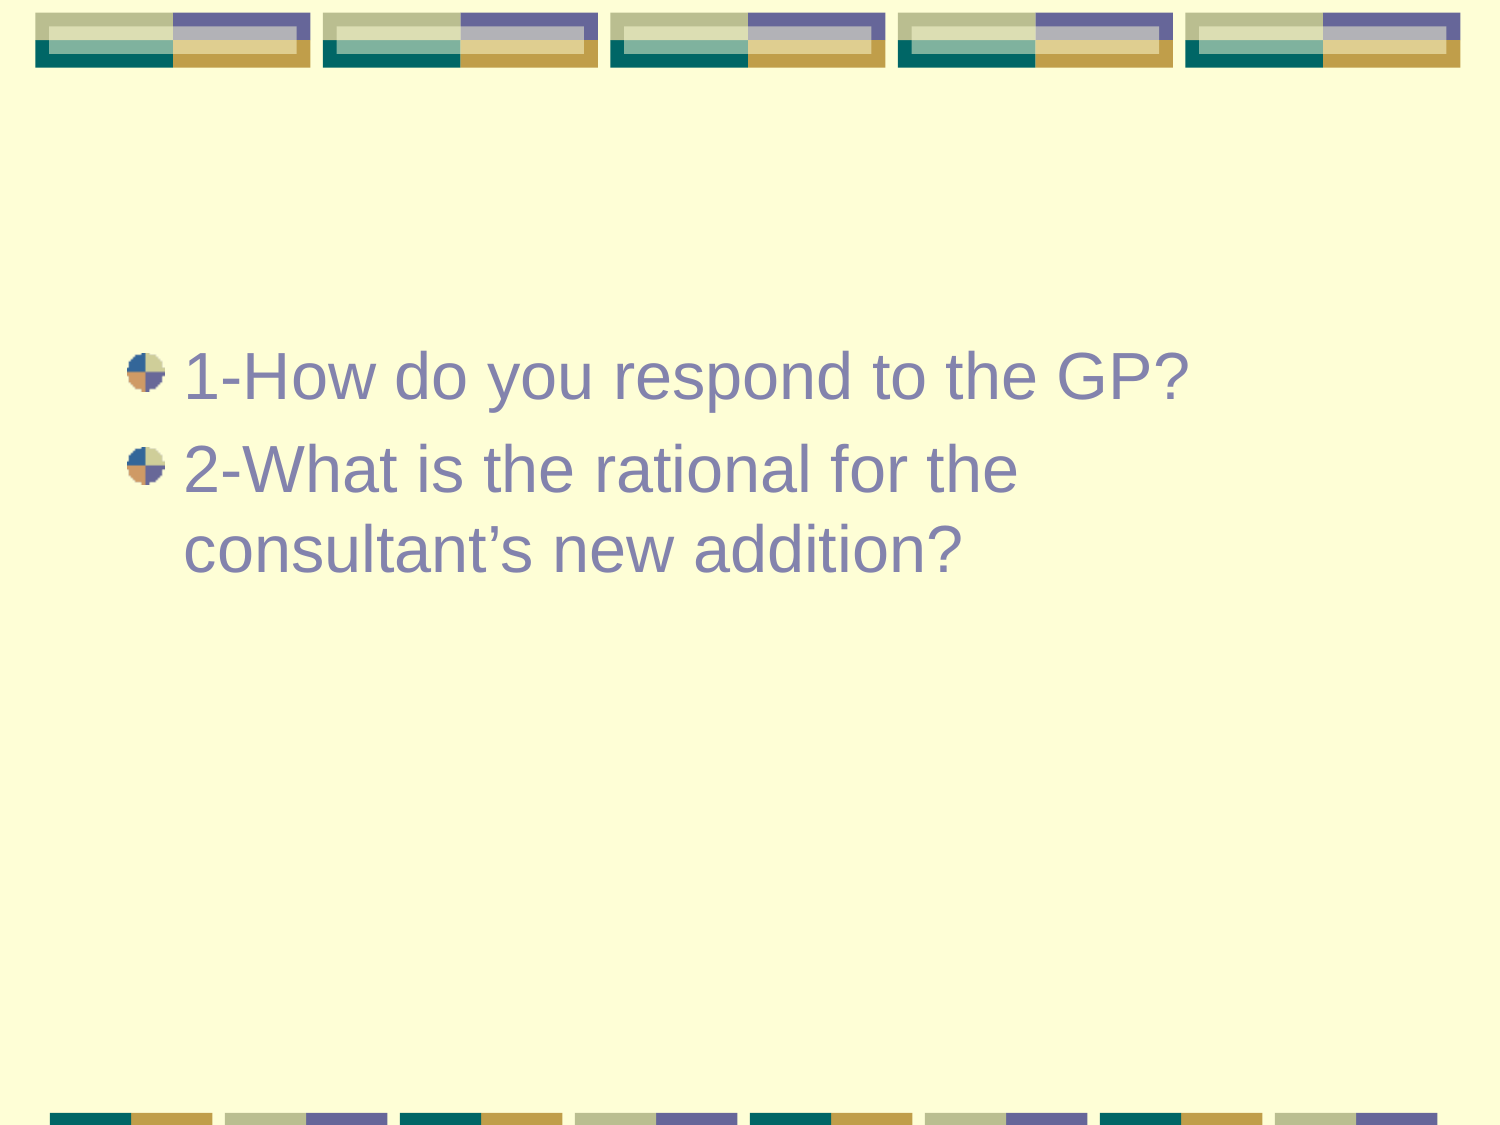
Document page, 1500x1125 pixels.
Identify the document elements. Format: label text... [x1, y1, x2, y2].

picture [127, 447, 165, 485]
list 1-How do you respond to the GP? 2-What is the rational for the consultant’s new addition? [112, 324, 1388, 1001]
picture [127, 353, 165, 392]
